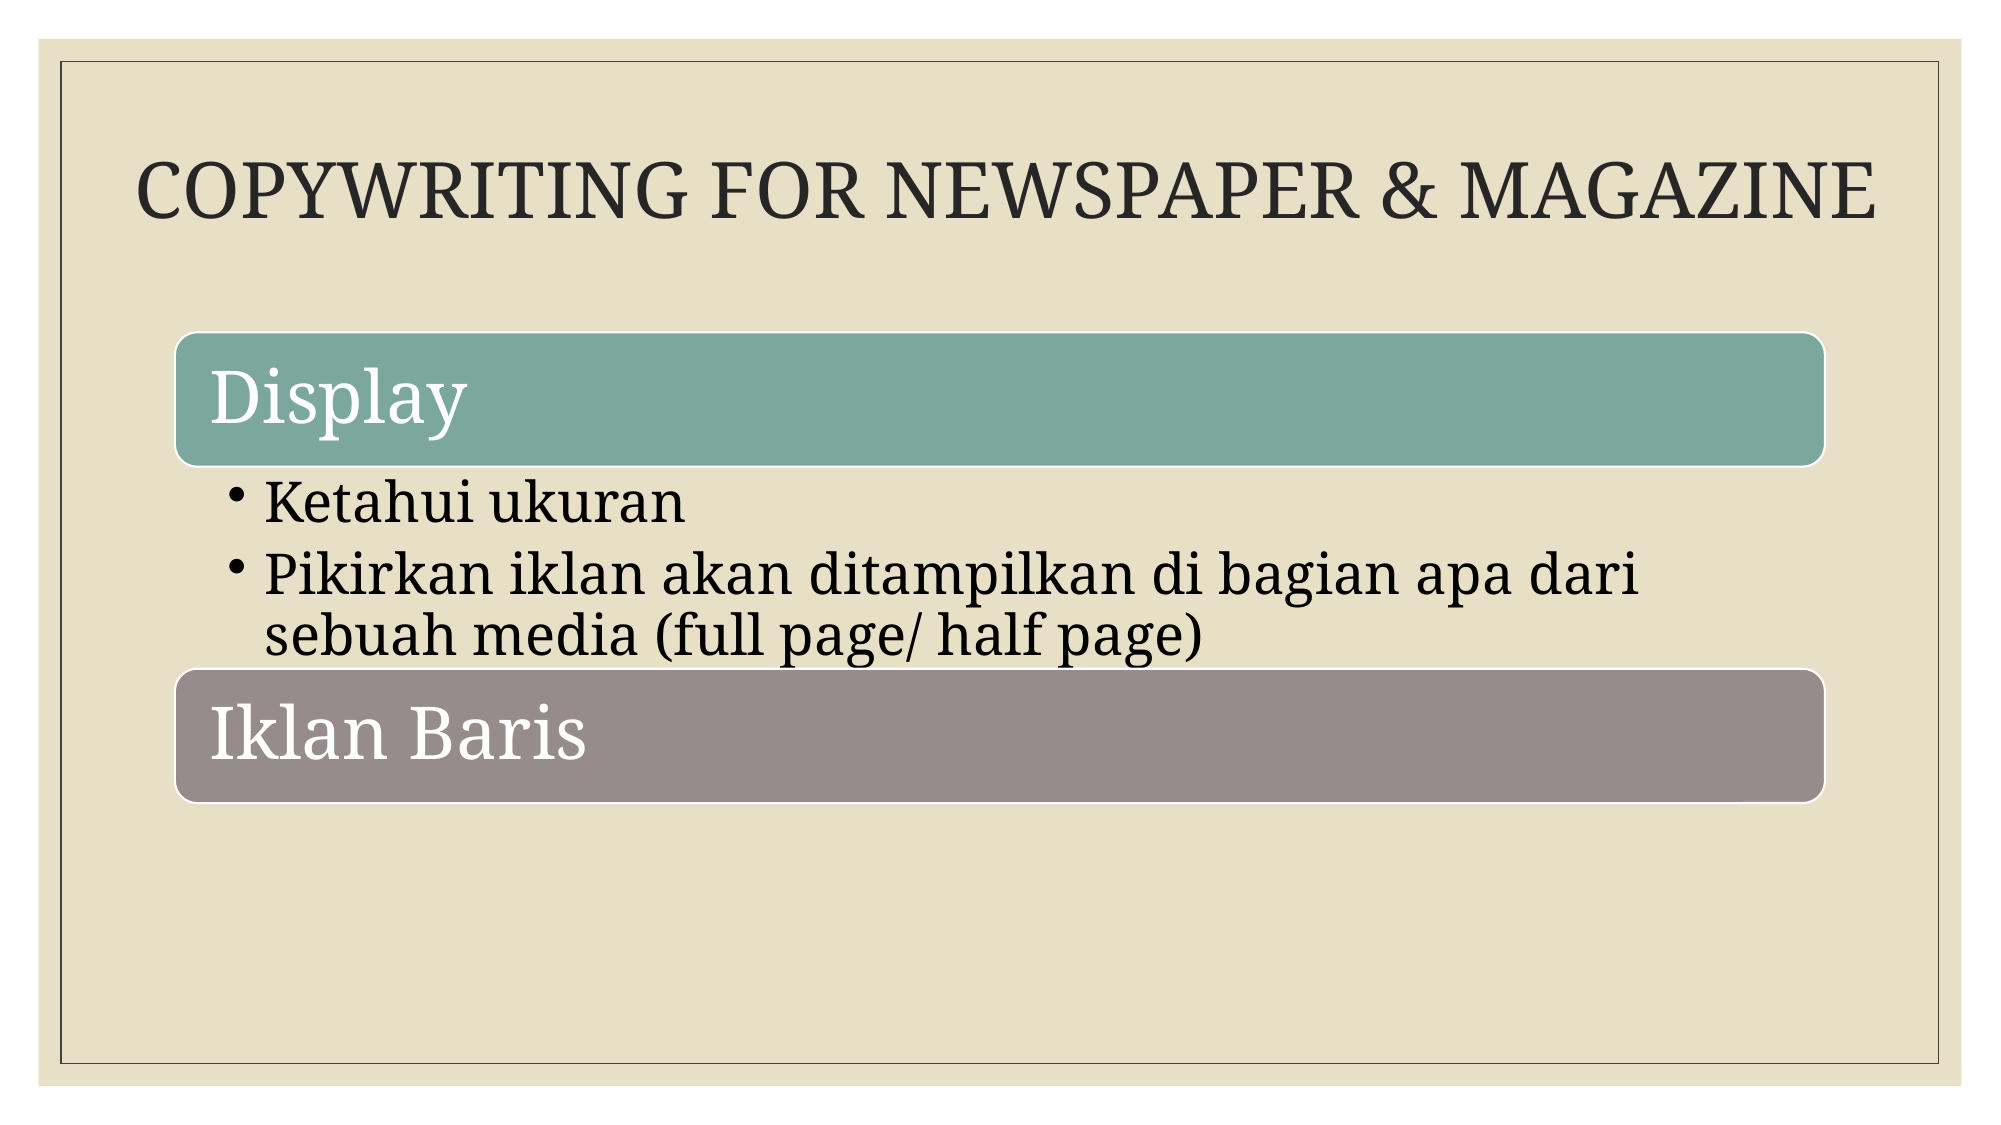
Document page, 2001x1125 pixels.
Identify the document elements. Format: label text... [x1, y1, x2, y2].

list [174, 328, 1825, 903]
title COPYWRITING FOR NEWSPAPER & MAGAZINE [119, 103, 1932, 284]
